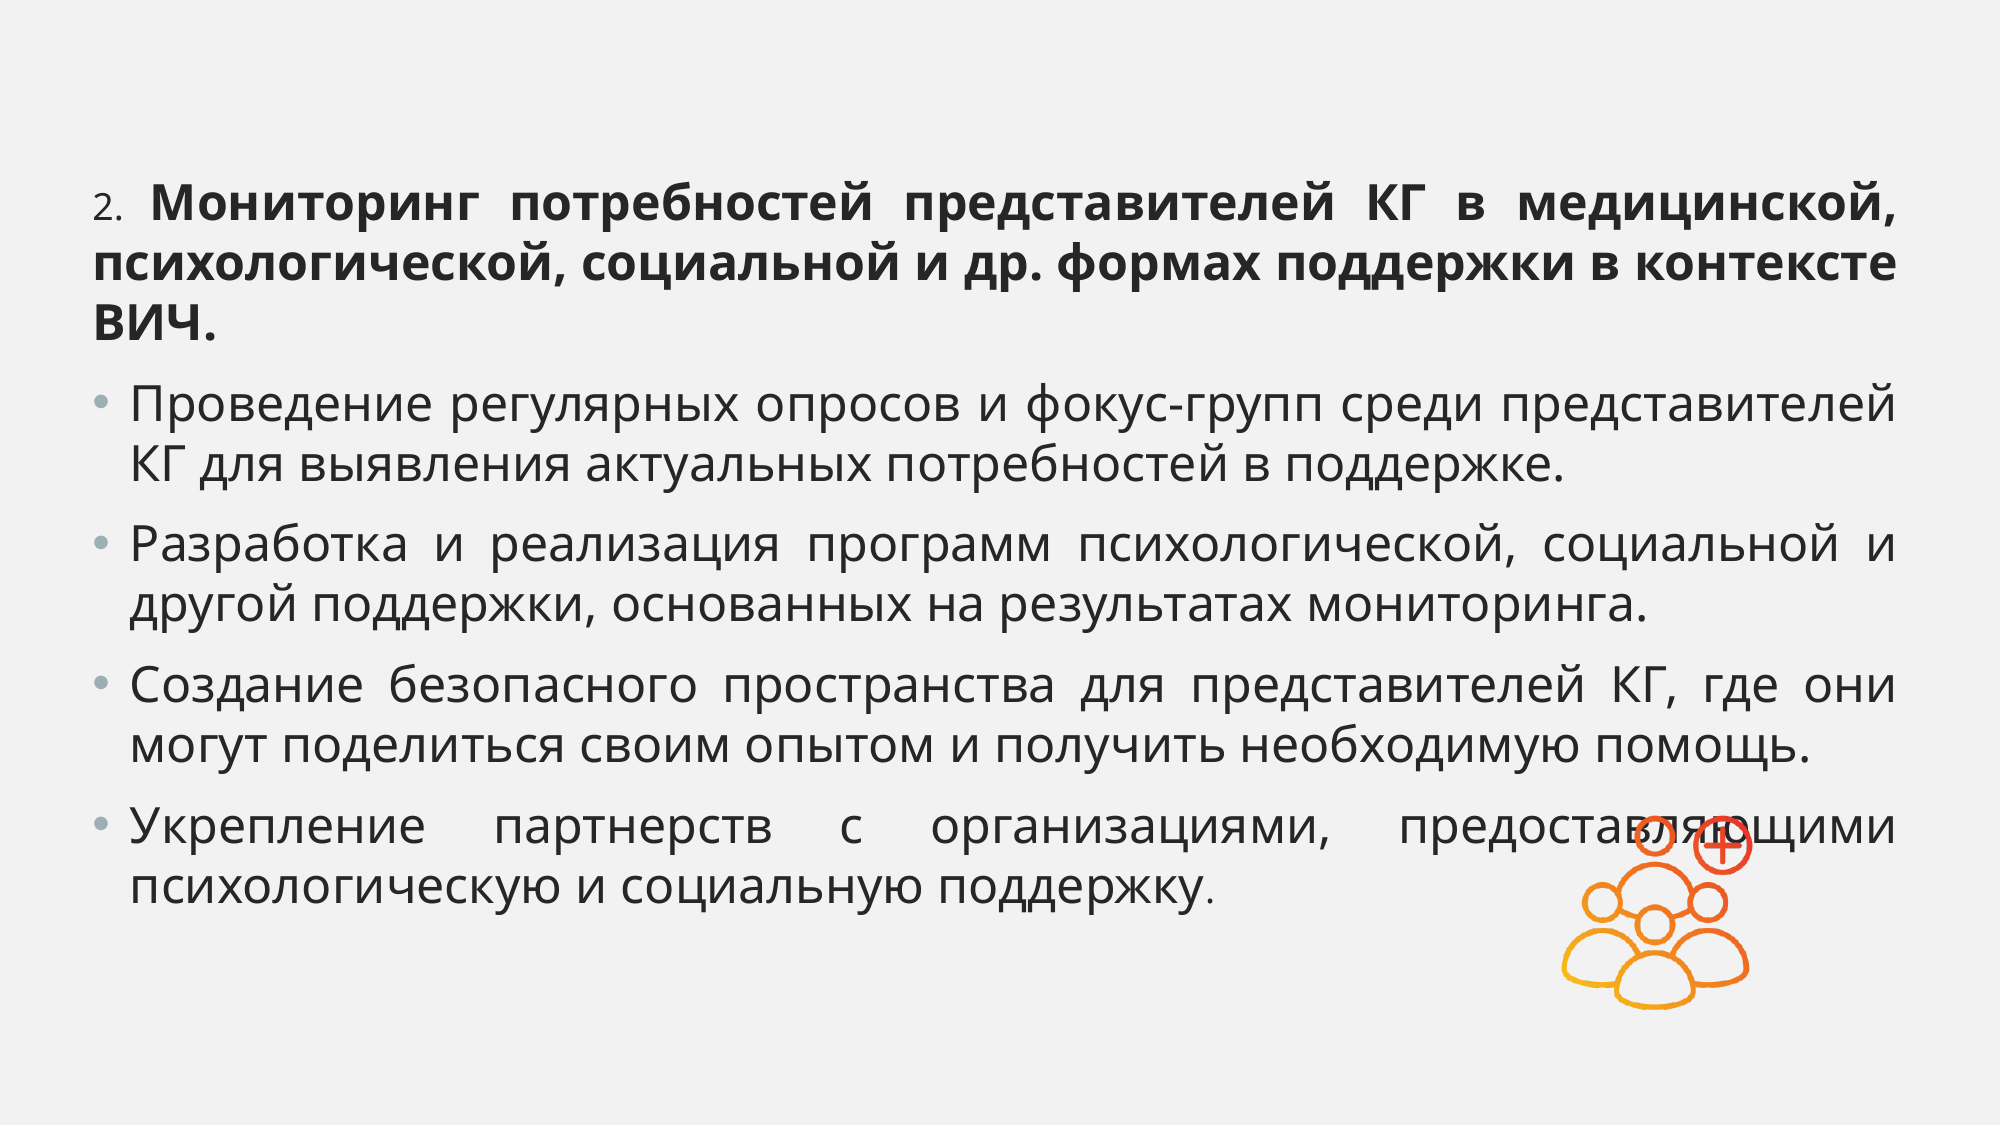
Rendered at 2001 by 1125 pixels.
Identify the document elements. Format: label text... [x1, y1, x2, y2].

picture [1556, 812, 1757, 1013]
list 2. Мониторинг потребностей представителей КГ в медицинской, психологической, социальной и др. формах поддержки в контексте ВИЧ. Проведение регулярных опросов и фокус-групп среди представителей КГ для выявления актуальных потребностей в поддержке. Разработка и реализация программ психологической, социальной и другой поддержки, основанных на результатах мониторинга. Создание безопасного пространства для представителей КГ, где они могут поделиться своим опытом и получить необходимую помощь. Укрепление партнерств с организациями, предоставляющими психологическую и социальную поддержку. [77, 162, 1914, 1077]
